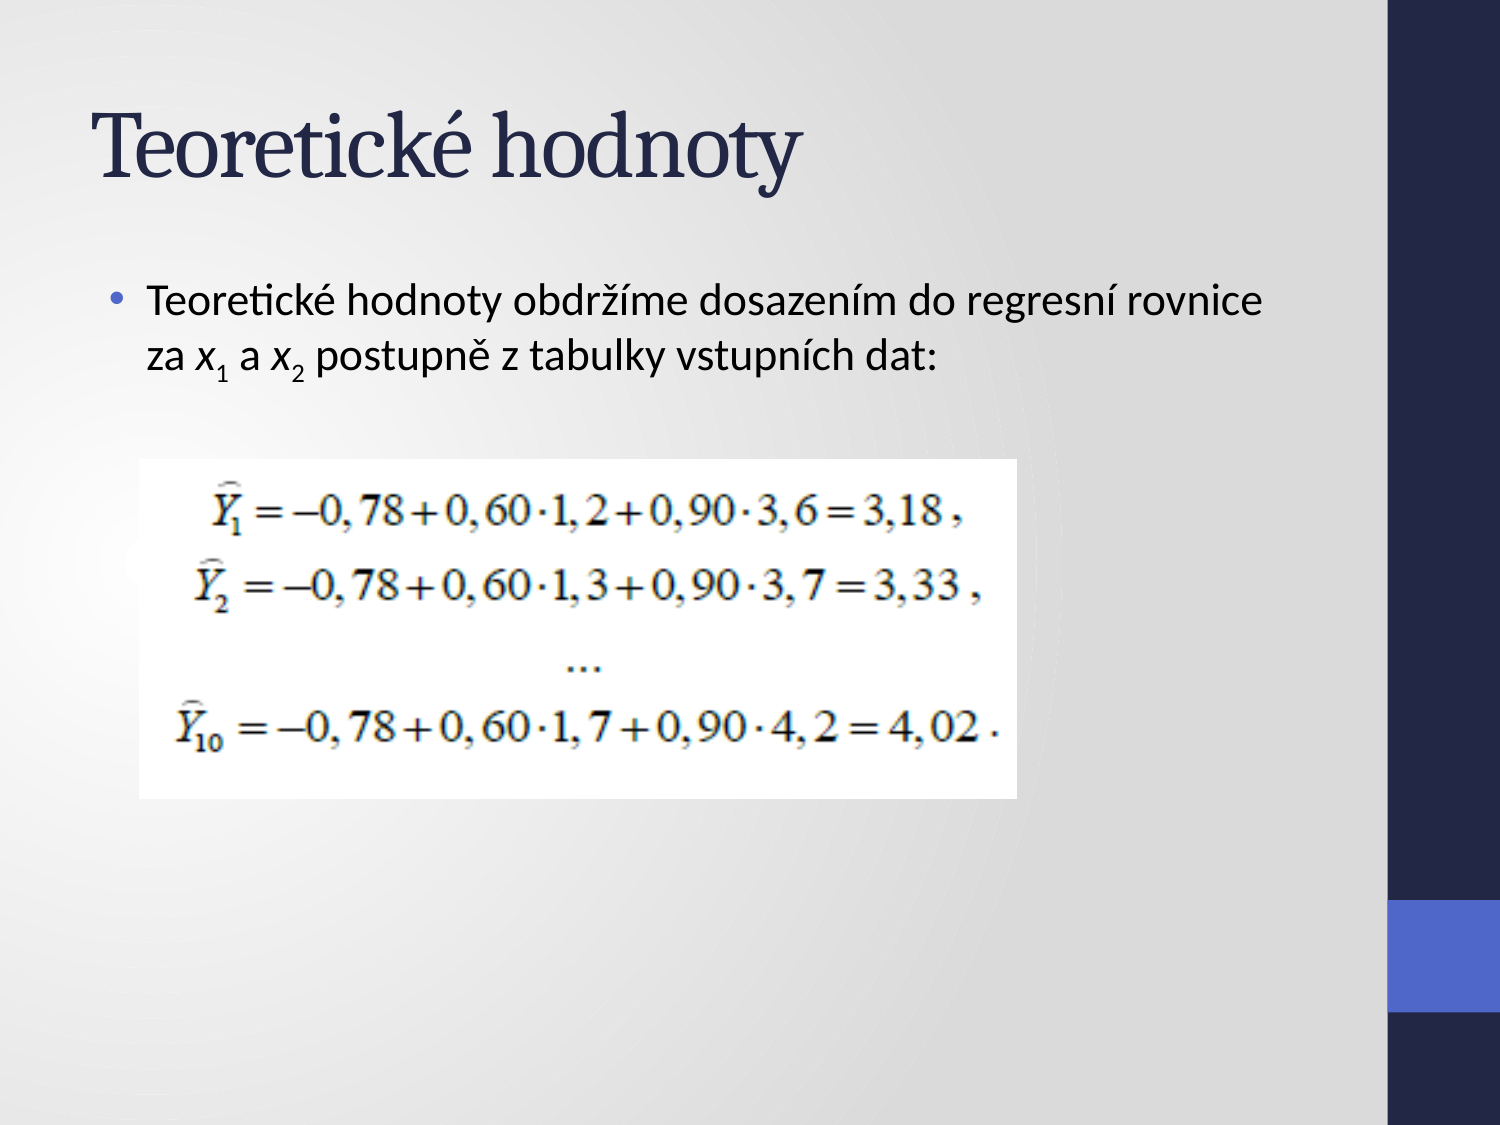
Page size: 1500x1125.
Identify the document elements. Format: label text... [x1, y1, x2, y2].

title Teoretické hodnoty [75, 45, 1325, 233]
picture [139, 458, 1017, 800]
list Teoretické hodnoty obdržíme dosazením do regresní rovnice za x1 a x2 postupně z tabulky vstupních dat: [75, 262, 1325, 1050]
